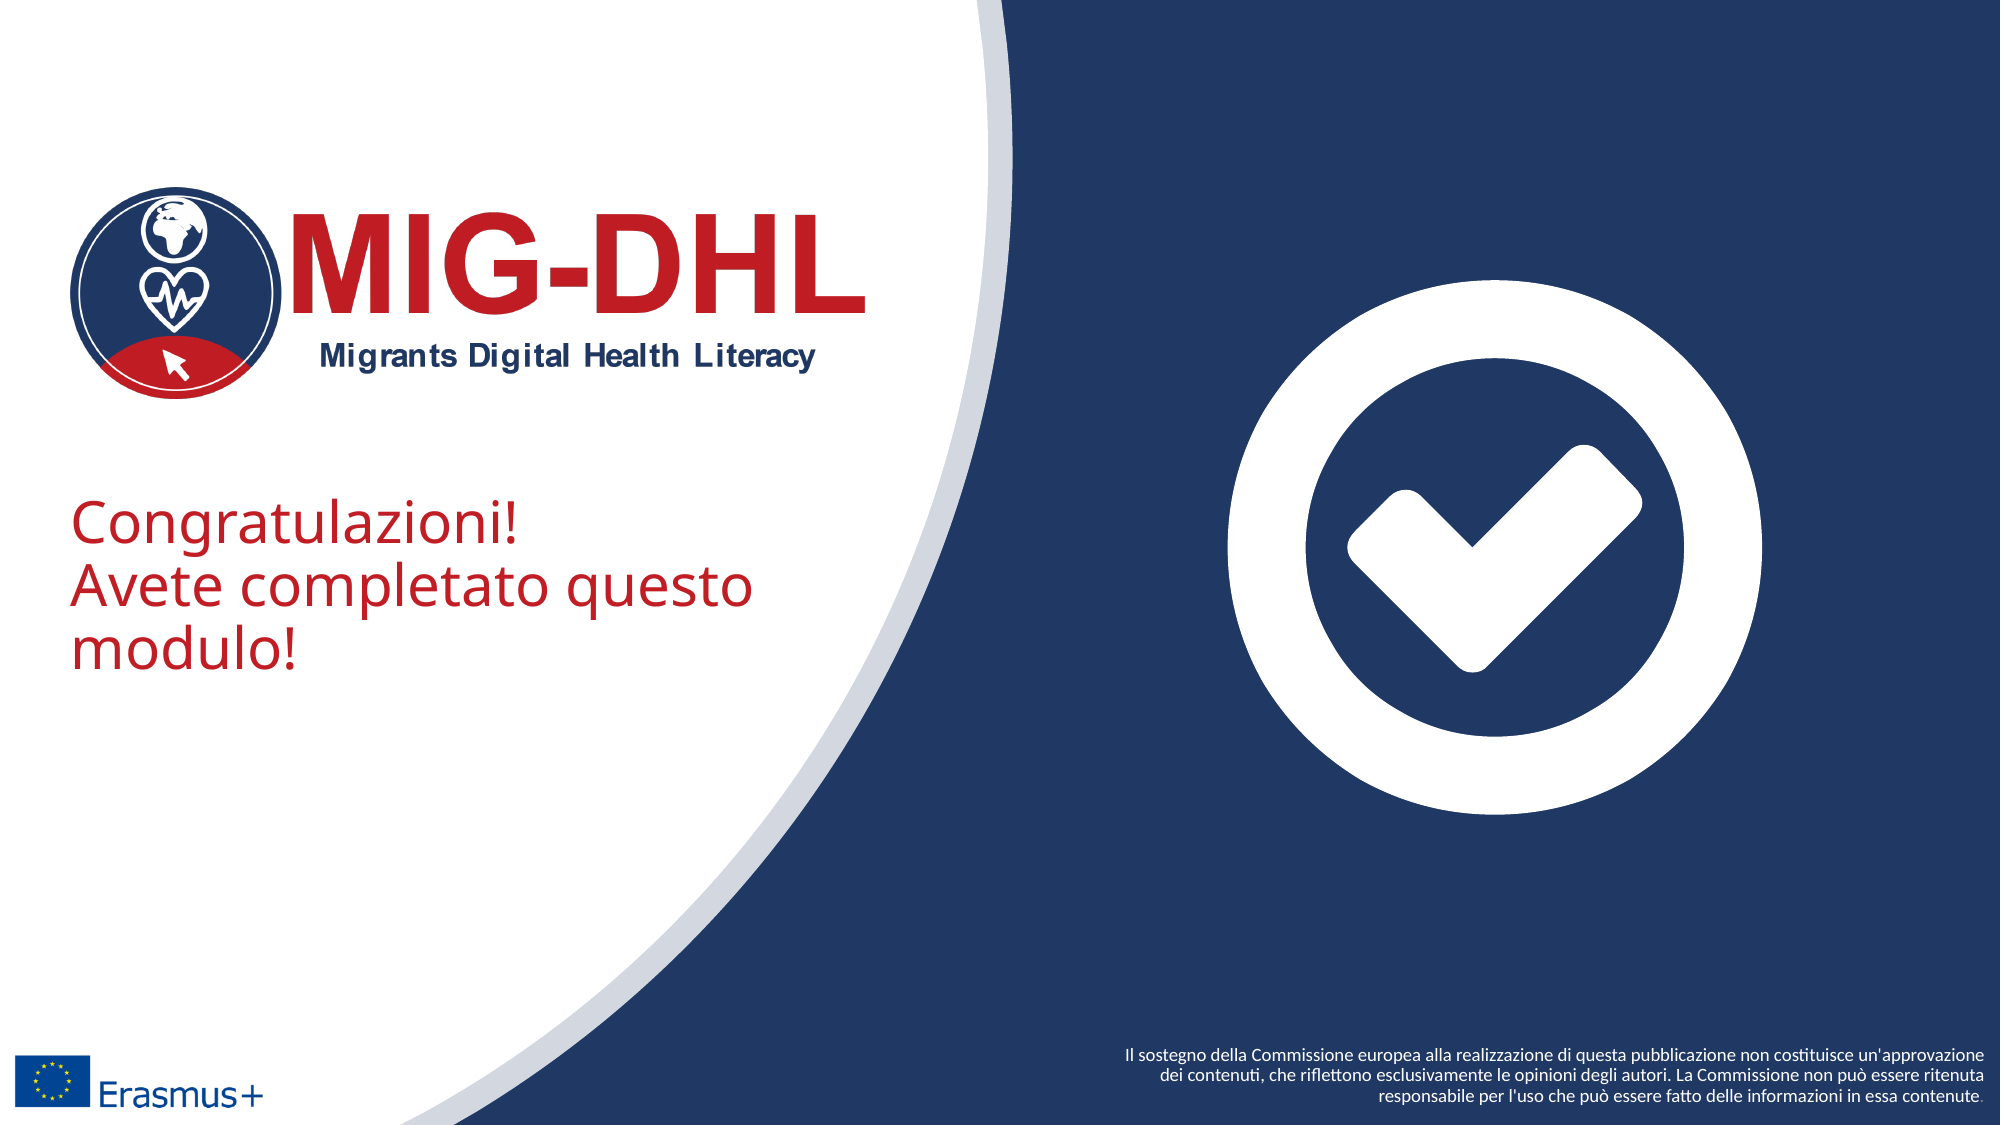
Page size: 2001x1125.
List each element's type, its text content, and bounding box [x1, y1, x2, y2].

picture [70, 569, 452, 951]
text_box [404, 697, 876, 1125]
text_box [924, 0, 1014, 597]
picture [70, 187, 868, 399]
text_box Il sostegno della Commissione europea alla realizzazione di questa pubblicazione non costituisce un'approvazione dei contenuti, che riflettono esclusivamente le opinioni degli autori. La Commissione non può essere ritenuta responsabile per l'uso che può essere fatto delle informazioni in essa contenute. [1089, 1038, 2000, 1125]
text_box Congratulazioni! Avete completato questo modulo! [55, 479, 924, 697]
picture [1226, 280, 1763, 816]
text_box [0, 0, 990, 1125]
picture [0, 1040, 277, 1122]
